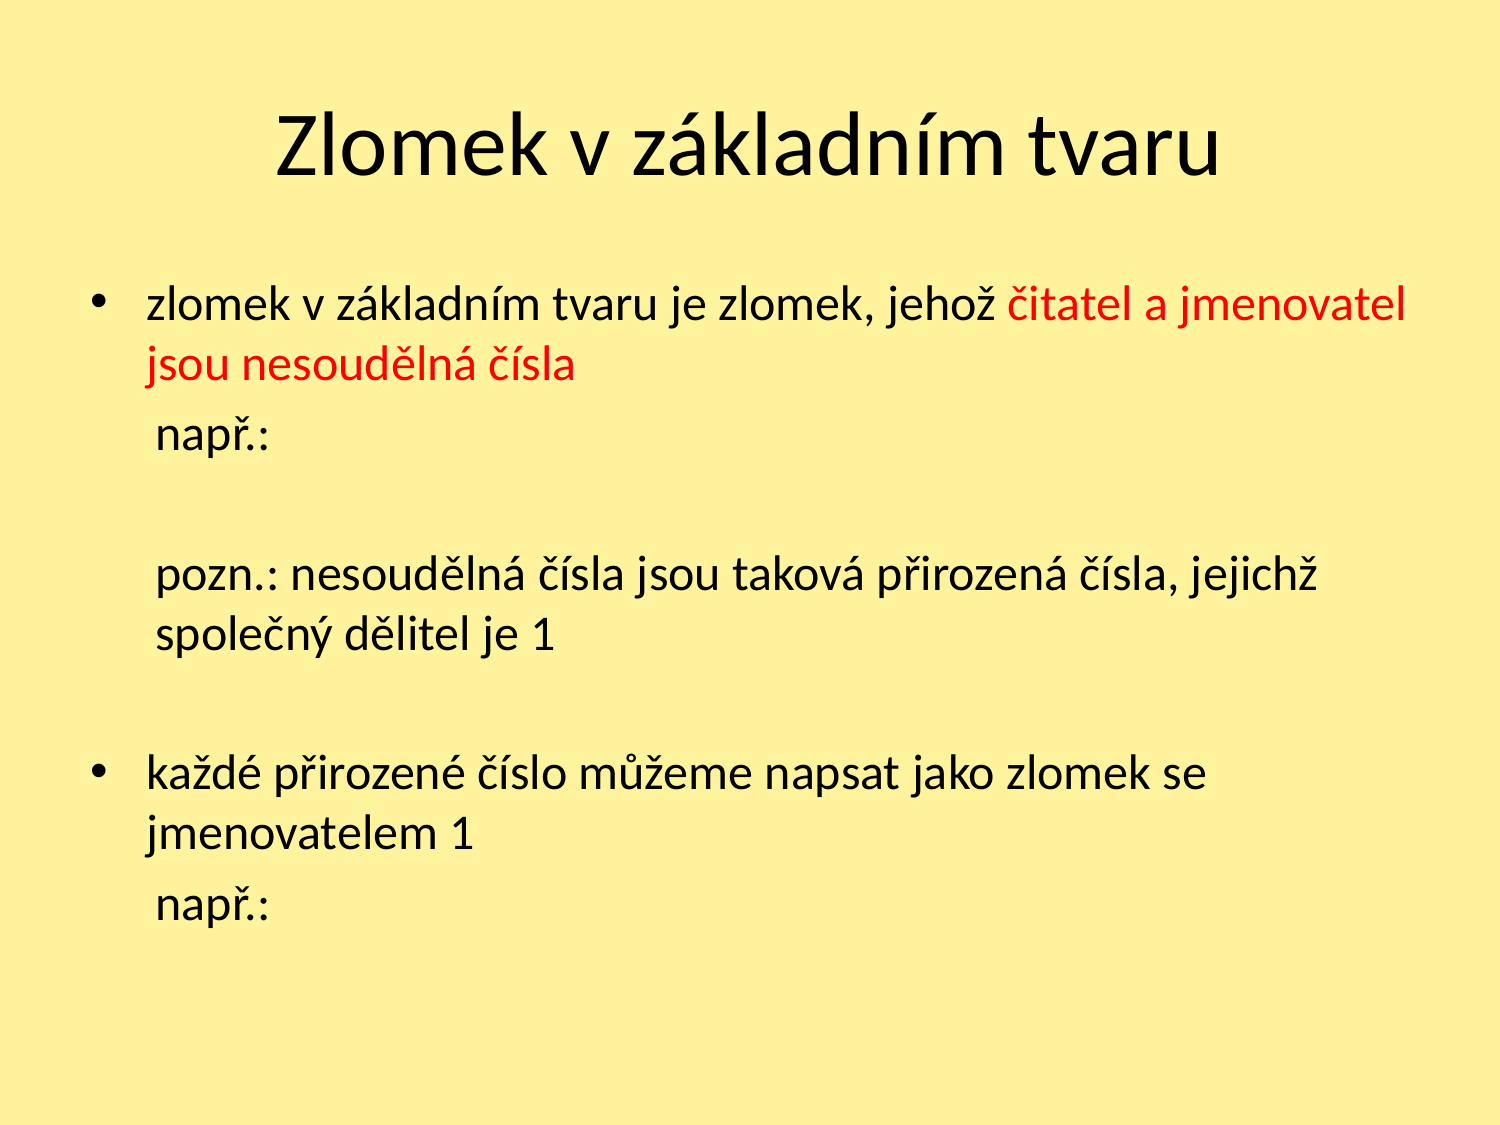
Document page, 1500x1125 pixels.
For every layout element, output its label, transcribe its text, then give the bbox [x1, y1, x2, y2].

title Zlomek v základním tvaru [75, 45, 1425, 233]
